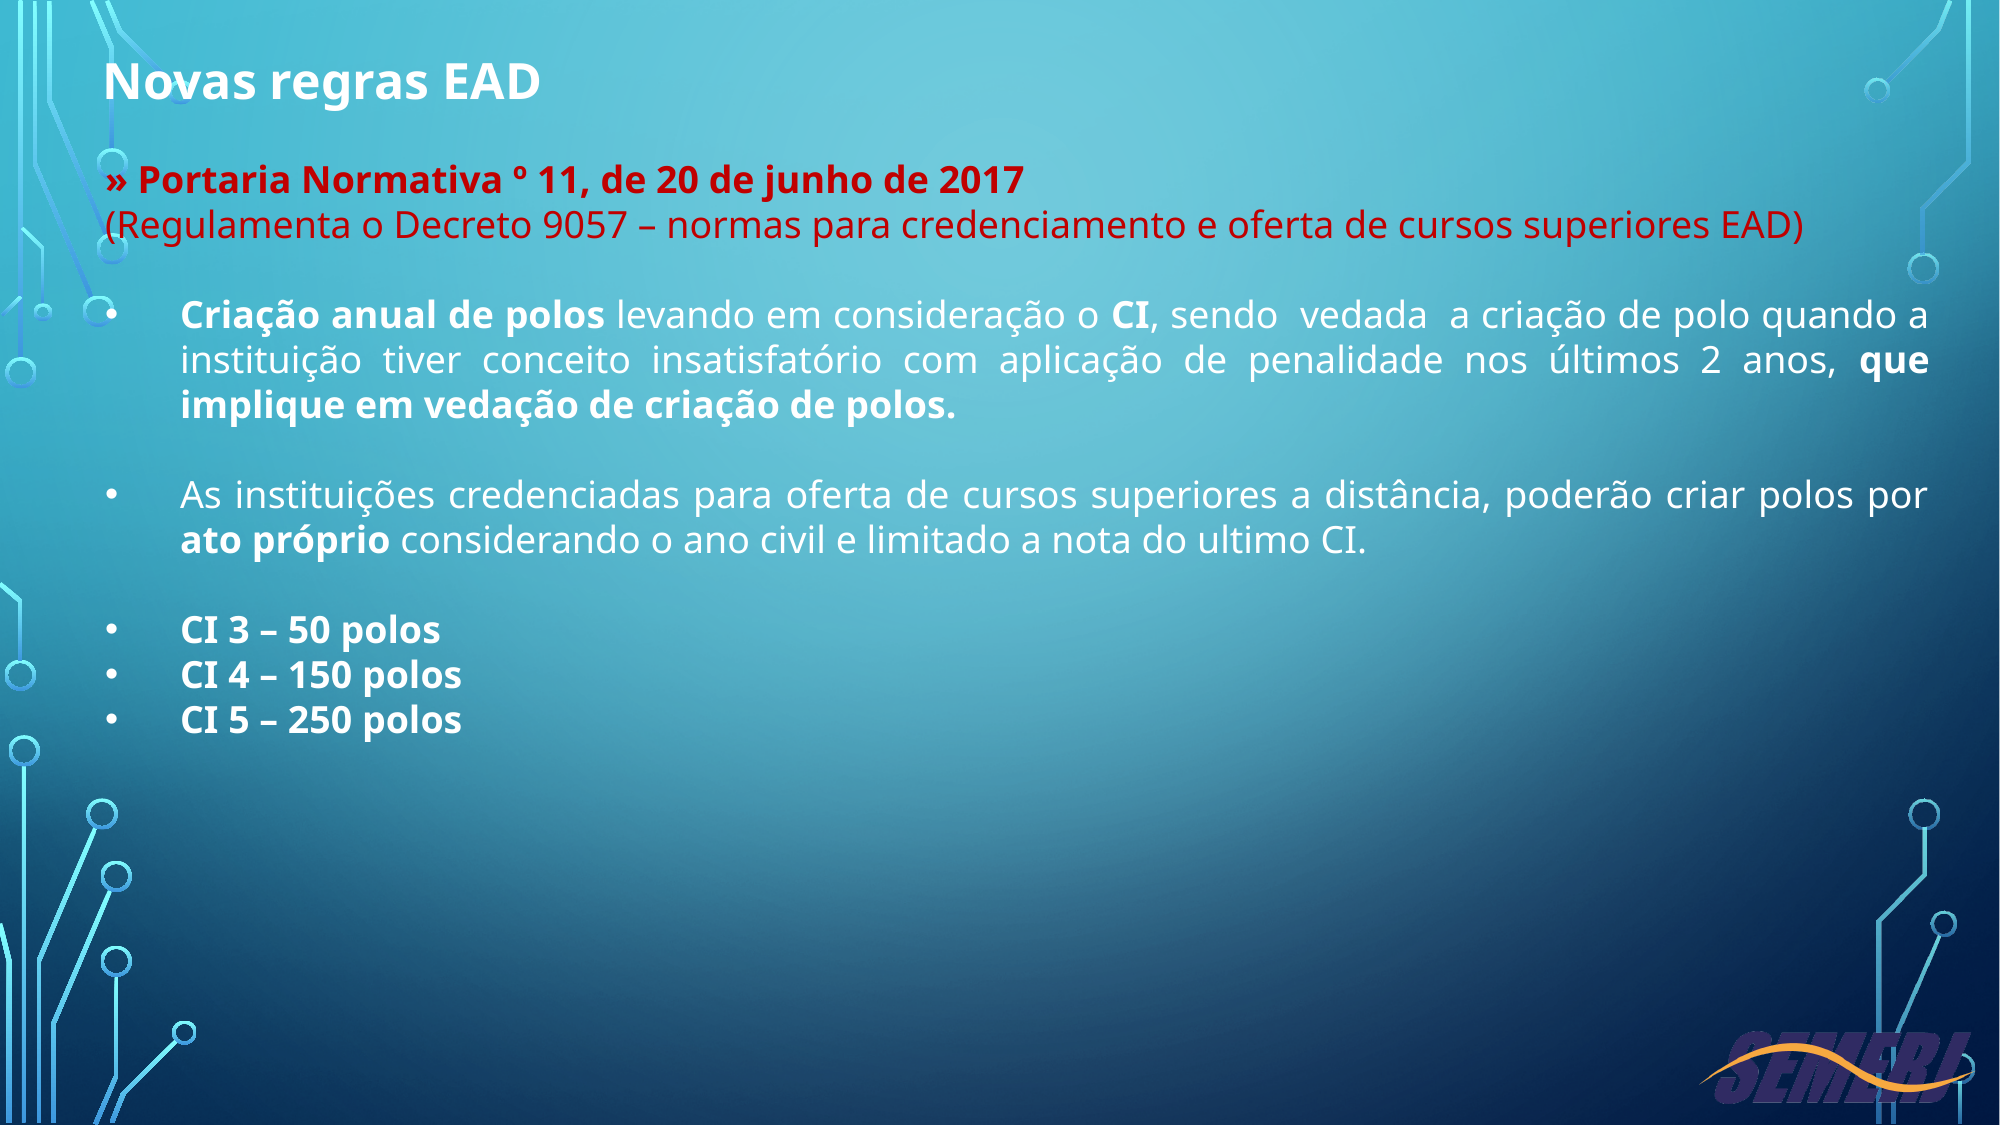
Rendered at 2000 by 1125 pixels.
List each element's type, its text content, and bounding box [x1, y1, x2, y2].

text_box Novas regras EAD [87, 42, 557, 118]
picture [1676, 987, 1997, 1125]
text_box » Portaria Normativa º 11, de 20 de junho de 2017 (Regulamenta o Decreto 9057 – normas para credenciamento e oferta de cursos superiores EAD) Criação anual de polos levando em consideração o CI, sendo vedada a criação de polo quando a instituição tiver conceito insatisfatório com aplicação de penalidade nos últimos 2 anos, que implique em vedação de criação de polos. As instituições credenciadas para oferta de cursos superiores a distância, poderão criar polos por ato próprio considerando o ano civil e limitado a nota do ultimo CI. CI 3 – 50 polos CI 4 – 150 polos CI 5 – 250 polos [90, 148, 1945, 794]
